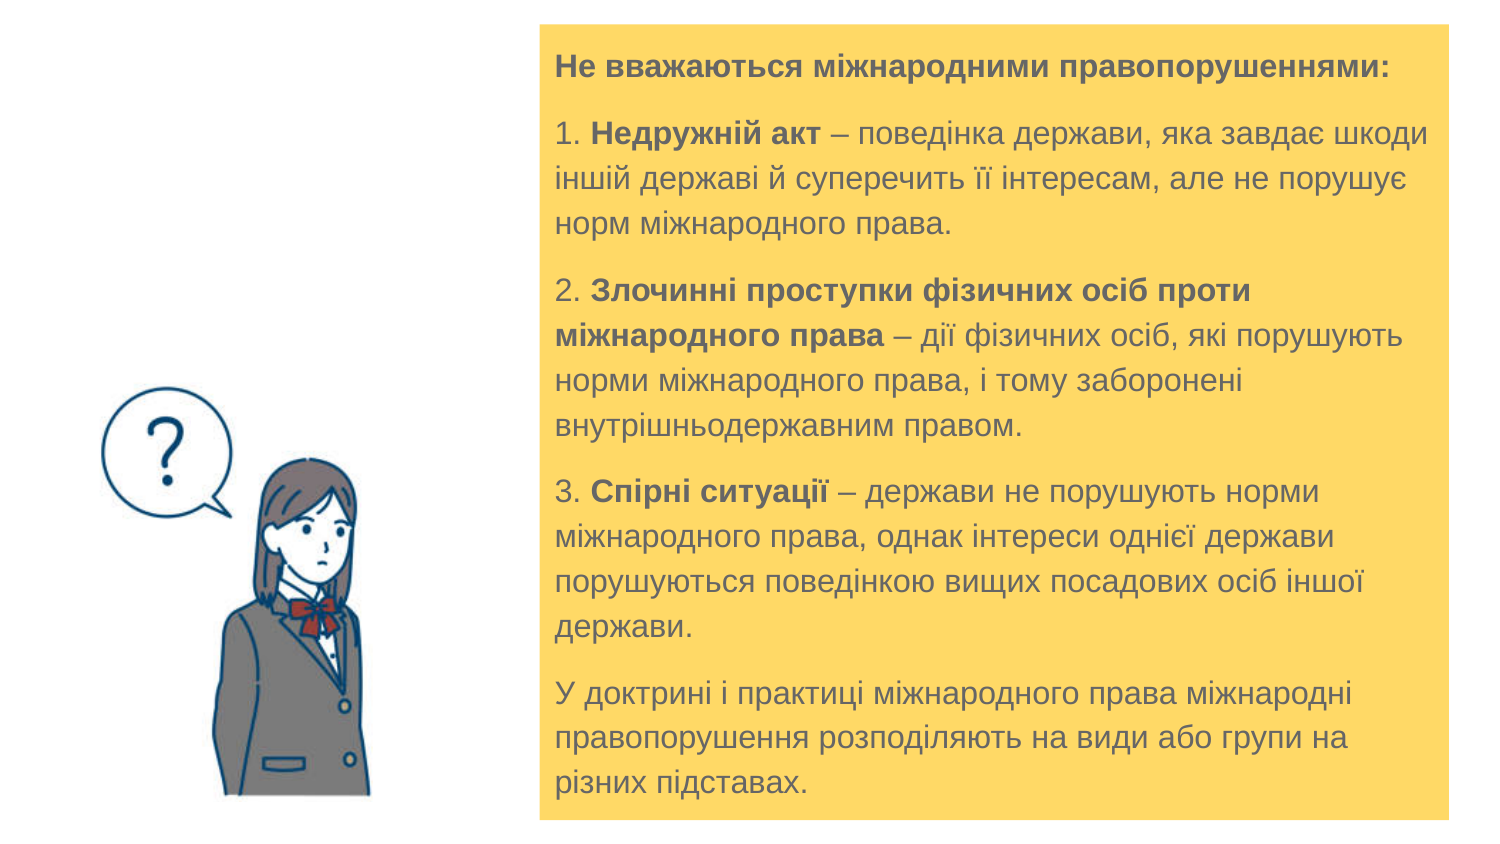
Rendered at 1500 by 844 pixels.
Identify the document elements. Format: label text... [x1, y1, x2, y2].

list Не вважаються міжнародними правопорушеннями: 1. Недружній акт – поведінка держави, яка завдає шкоди іншій державі й суперечить її інтересам, але не порушує норм міжнародного права. 2. Злочинні проступки фізичних осіб проти міжнародного права – дії фізичних осіб, які порушують норми міжнародного права, і тому заборонені внутрішньодержавним правом. 3. Спірні ситуації – держави не порушують норми міжнародного права, однак інтереси однієї держави порушуються поведінкою вищих посадових осіб іншої держави. У доктрині і практиці міжнародного права міжнародні правопорушення розподіляють на види або групи на різних підставах. [539, 24, 1449, 821]
picture [92, 246, 439, 802]
